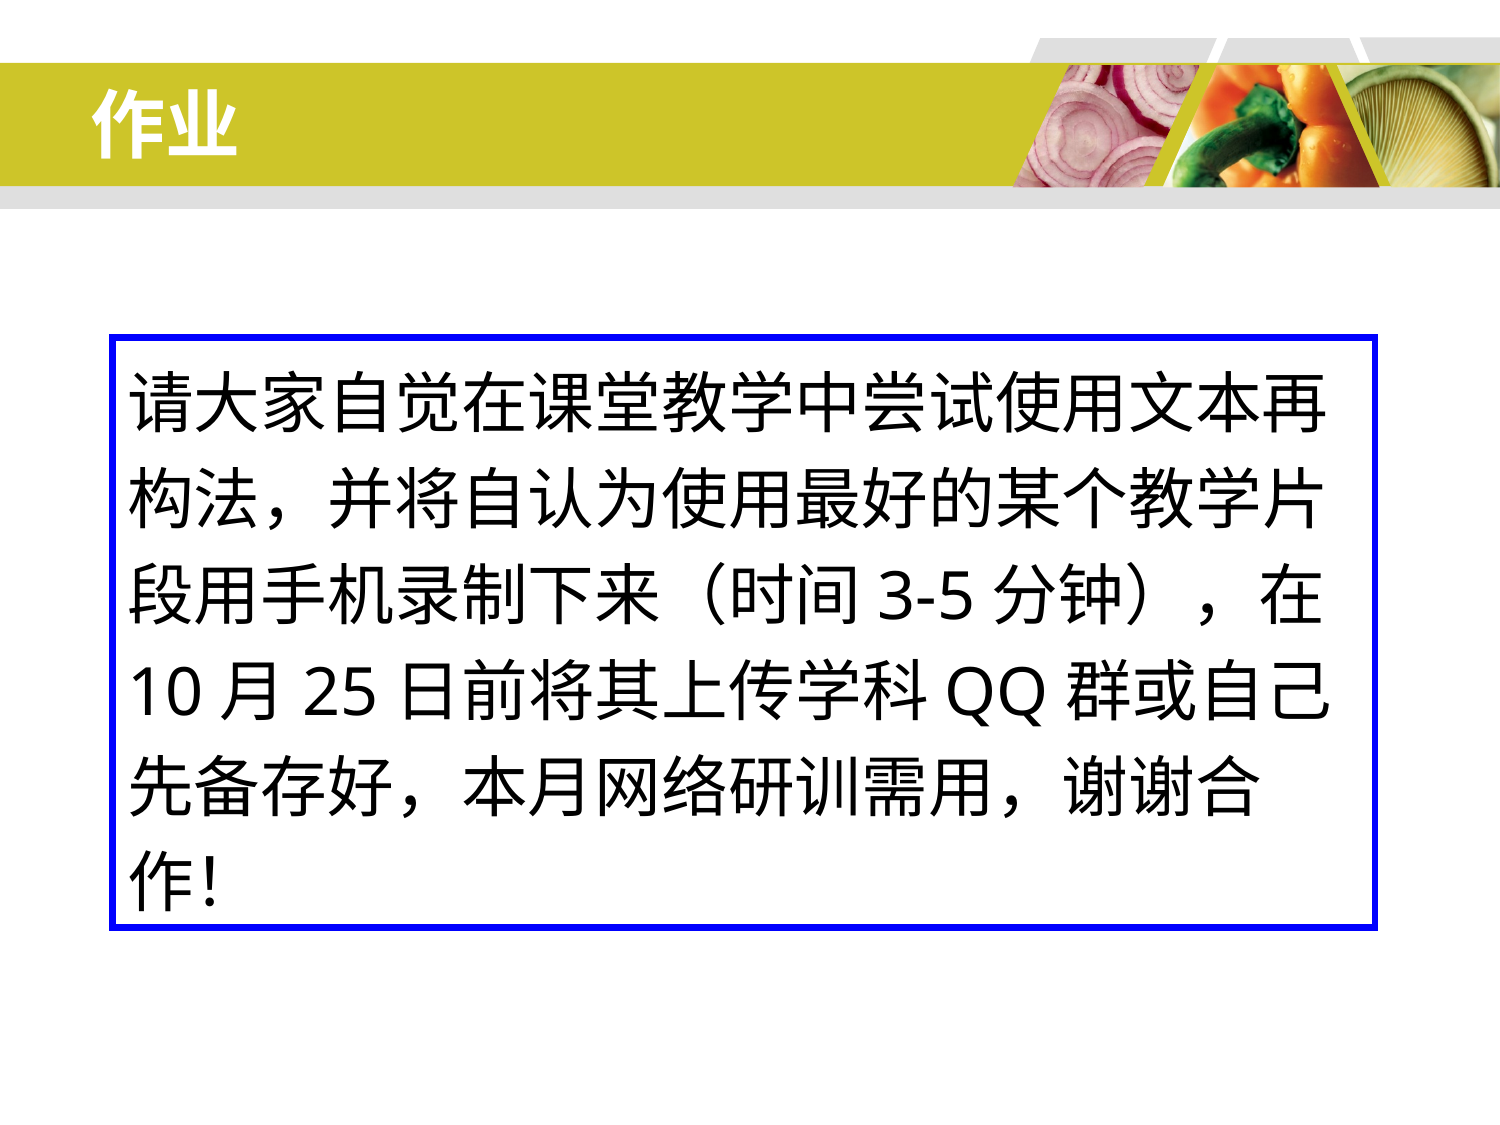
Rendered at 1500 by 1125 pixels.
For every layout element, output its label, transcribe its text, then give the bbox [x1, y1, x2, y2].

picture [1012, 65, 1200, 188]
text_box 请大家自觉在课堂教学中尝试使用文本再构法，并将自认为使用最好的某个教学片段用手机录制下来（时间3-5分钟），在10月25日前将其上传学科QQ群或自己先备存好，本月网络研训需用，谢谢合作！ [112, 337, 1375, 928]
picture [1337, 65, 1500, 188]
picture [1162, 65, 1380, 188]
title 作业 [74, 69, 1001, 176]
